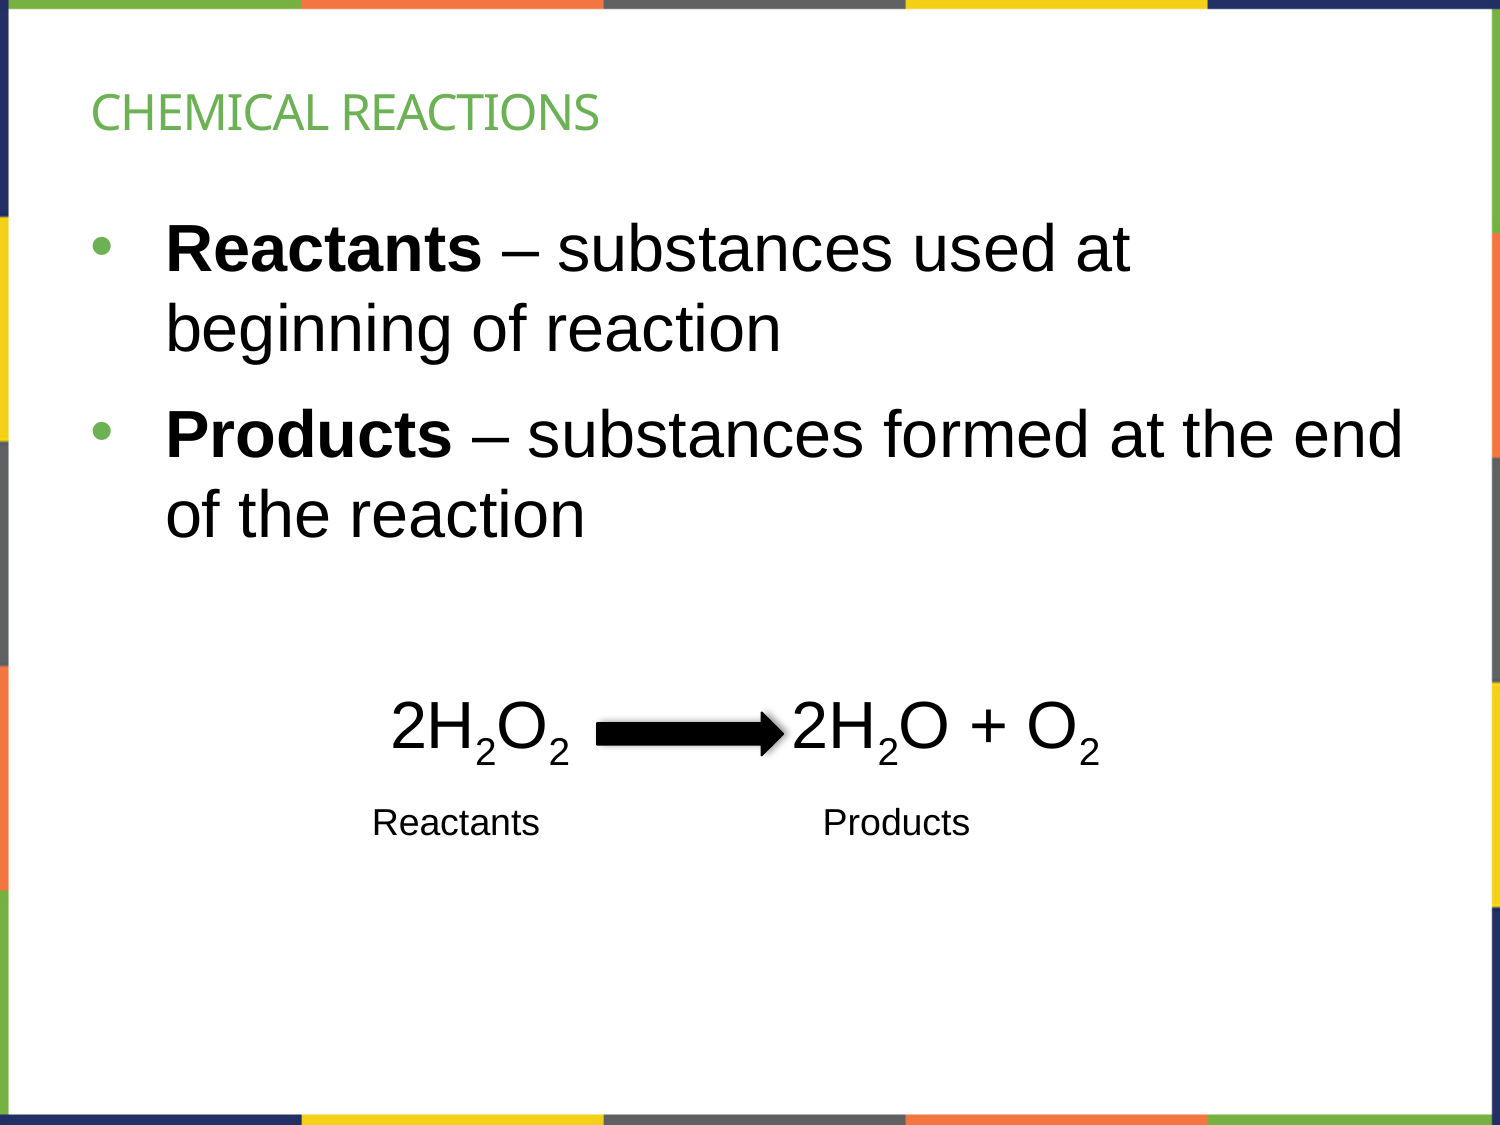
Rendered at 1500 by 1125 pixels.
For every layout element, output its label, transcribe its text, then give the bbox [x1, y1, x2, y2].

text_box [596, 711, 784, 757]
list Reactants – substances used at beginning of reaction Products – substances formed at the end of the reaction 2H2O2 2H2O + O2 [75, 197, 1422, 933]
title Chemical Reactions [75, 39, 1398, 148]
picture [0, 0, 1500, 1125]
text_box Reactants Products [357, 790, 1126, 896]
